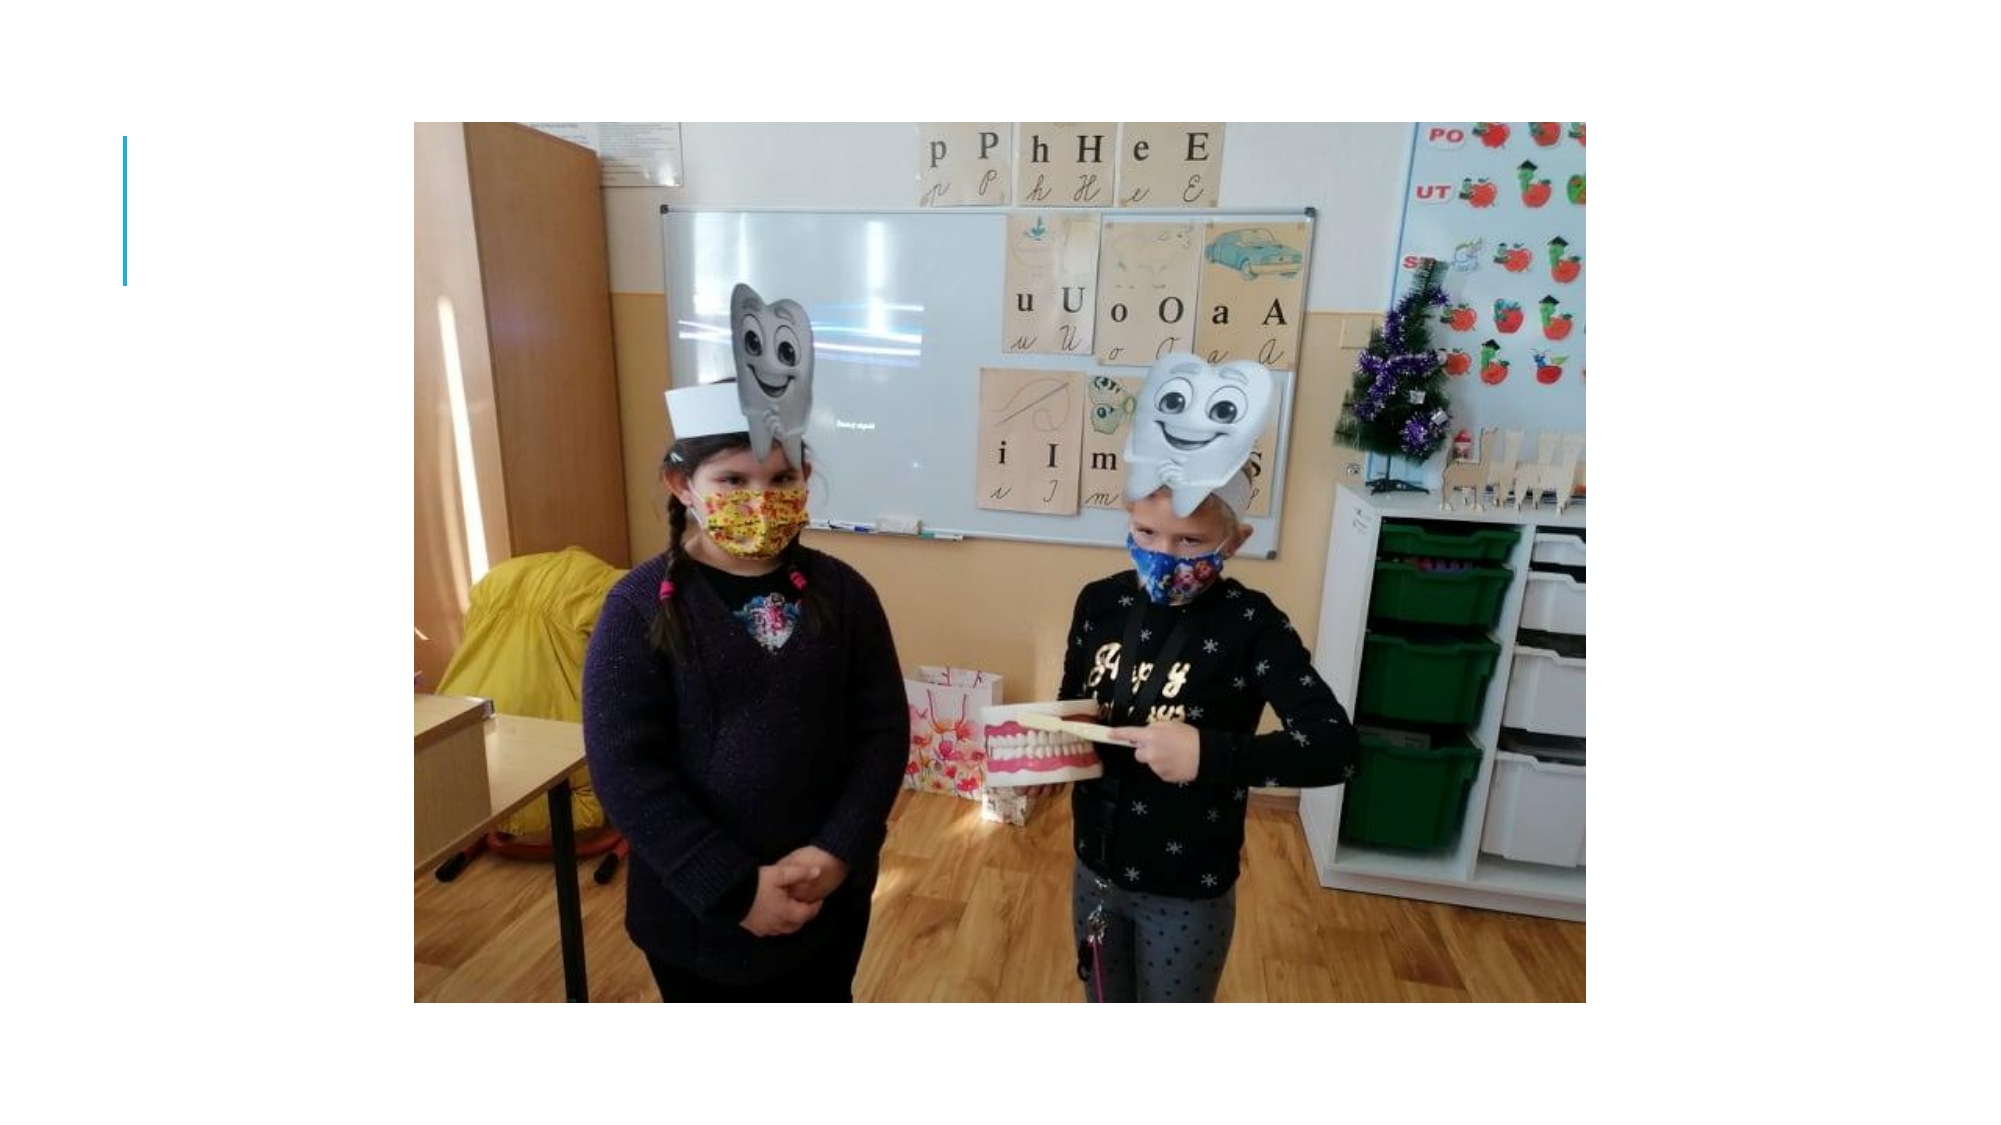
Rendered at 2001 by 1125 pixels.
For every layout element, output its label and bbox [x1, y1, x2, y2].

picture [413, 122, 1587, 1003]
